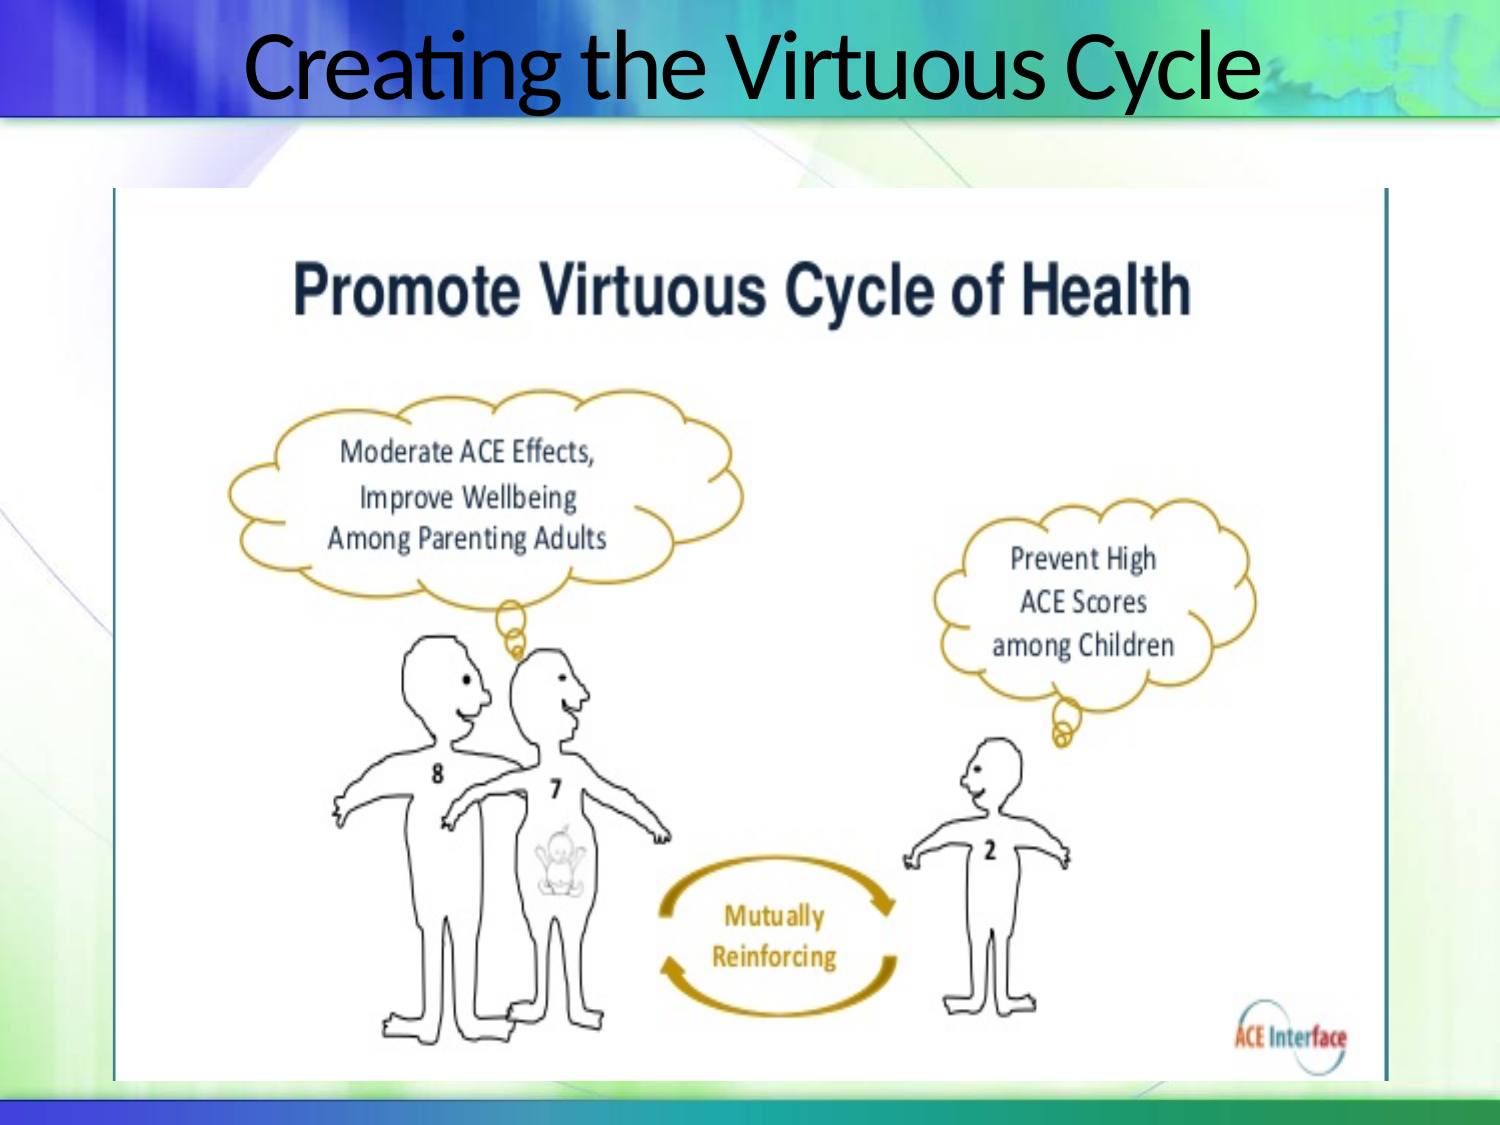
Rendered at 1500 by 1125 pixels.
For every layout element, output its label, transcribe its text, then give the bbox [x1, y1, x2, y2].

title Creating the Virtuous Cycle [243, 13, 1352, 101]
picture [0, 0, 1500, 1125]
